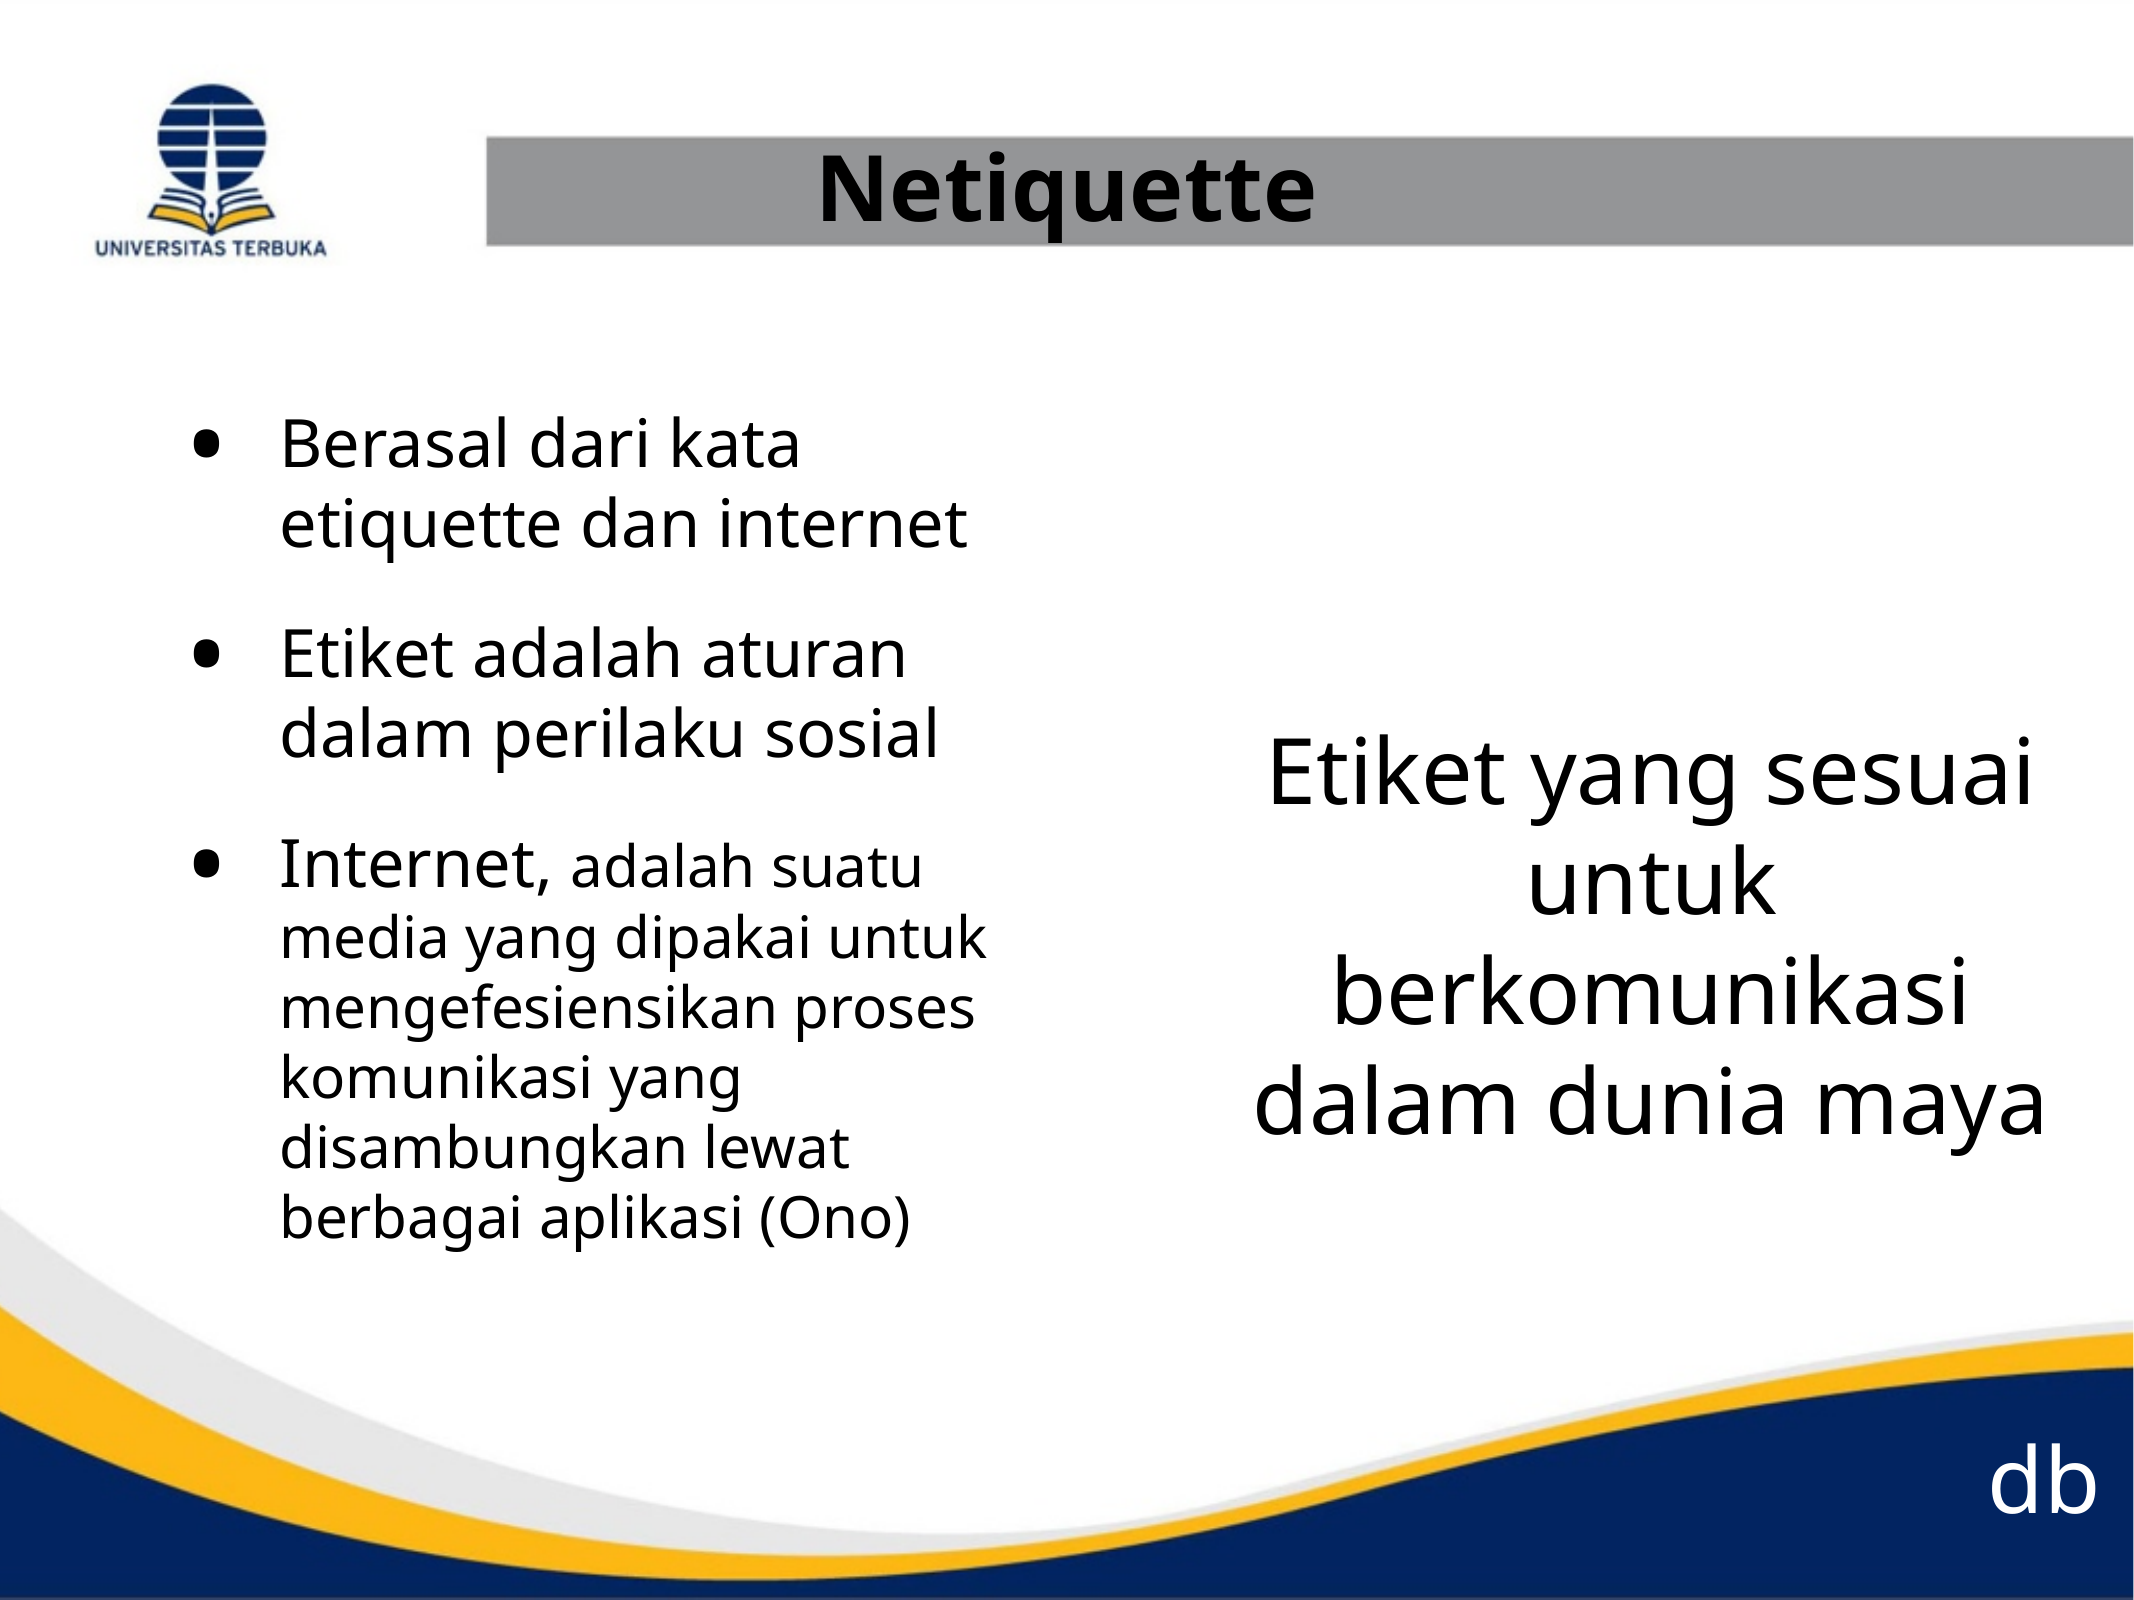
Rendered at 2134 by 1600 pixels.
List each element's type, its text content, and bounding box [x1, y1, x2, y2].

picture [0, 0, 2134, 1600]
text_box Etiket yang sesuai untuk berkomunikasi dalam dunia maya [1196, 705, 2107, 1375]
list Berasal dari kata etiquette dan internet Etiket adalah aturan dalam perilaku sosial Internet, adalah suatu media yang dipakai untuk mengefesiensikan proses komunikasi yang disambungkan lewat berbagai aplikasi (Ono) [132, 421, 1087, 1360]
title Netiquette [207, 0, 1926, 386]
text_box db [1972, 1414, 2116, 1539]
